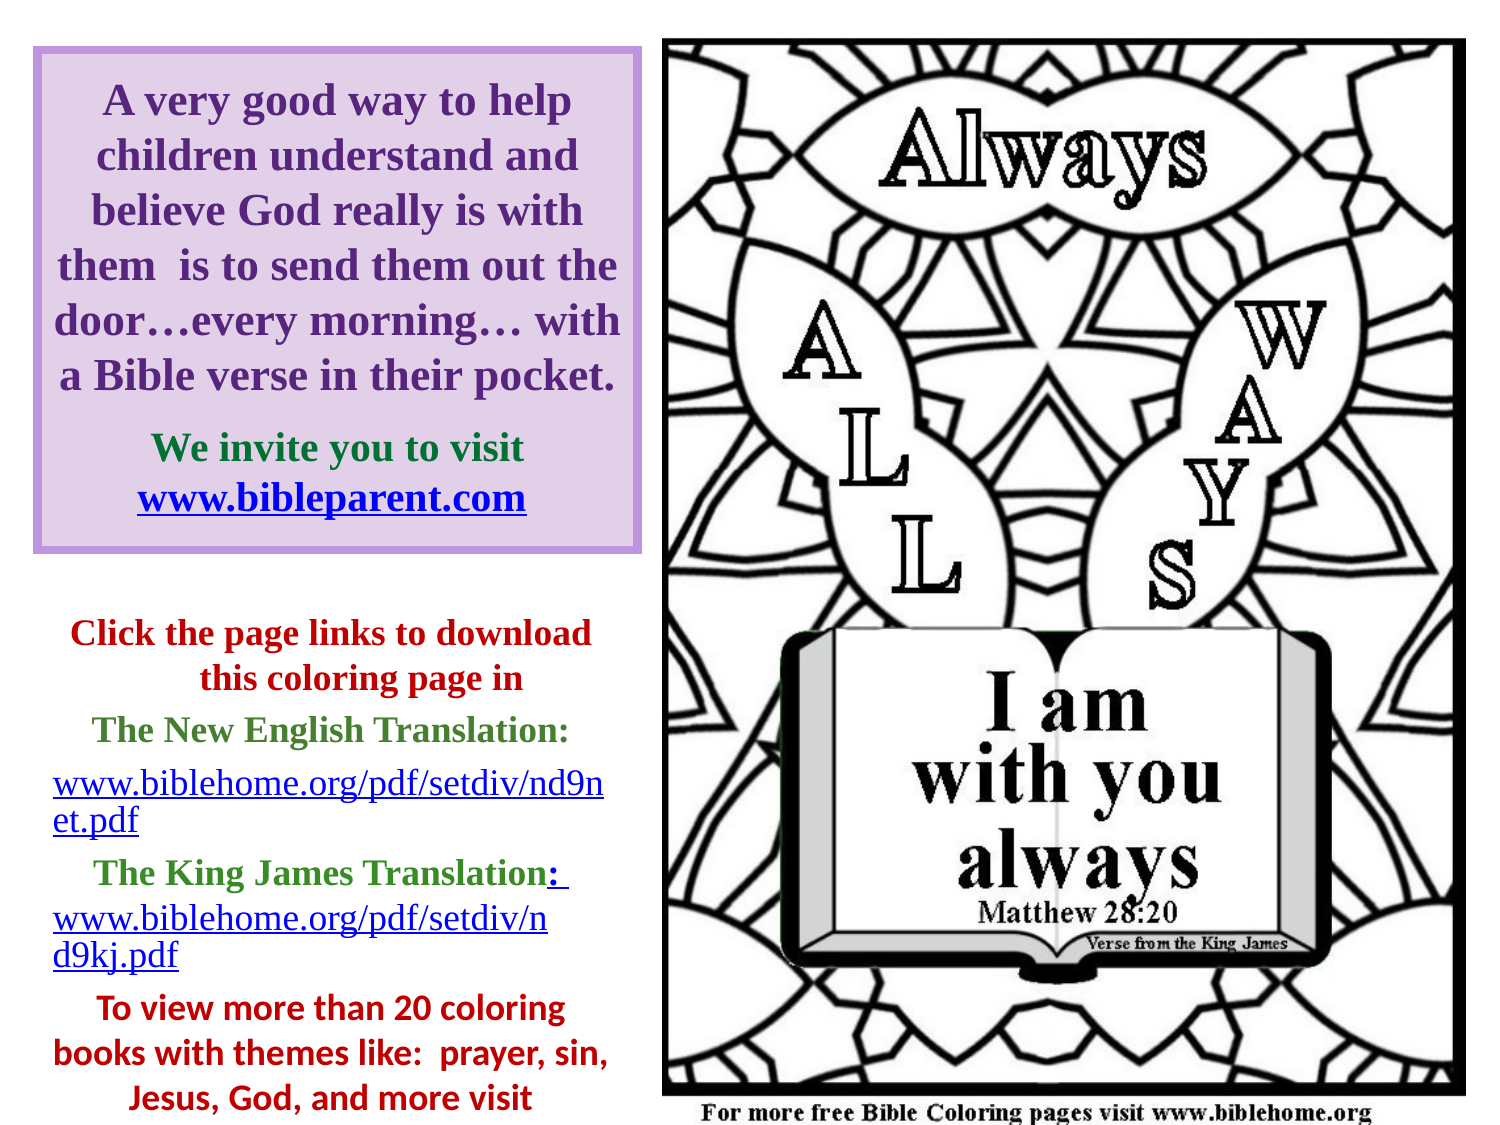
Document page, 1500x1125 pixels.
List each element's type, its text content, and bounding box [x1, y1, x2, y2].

picture [662, 37, 1466, 1125]
list Click the page links to download this coloring page in The New English Translation: www.biblehome.org/pdf/setdiv/nd9net.pdf The King James Translation: www.biblehome.org/pdf/setdiv/nd9kj.pdf To view more than 20 coloring books with themes like: prayer, sin, Jesus, God, and more visit http://www.biblehome.org [37, 599, 626, 1125]
title A very good way to help children understand and believe God really is with them is to send them out the door…every morning… with a Bible verse in their pocket. We invite you to visit www.bibleparent.com [37, 49, 638, 551]
